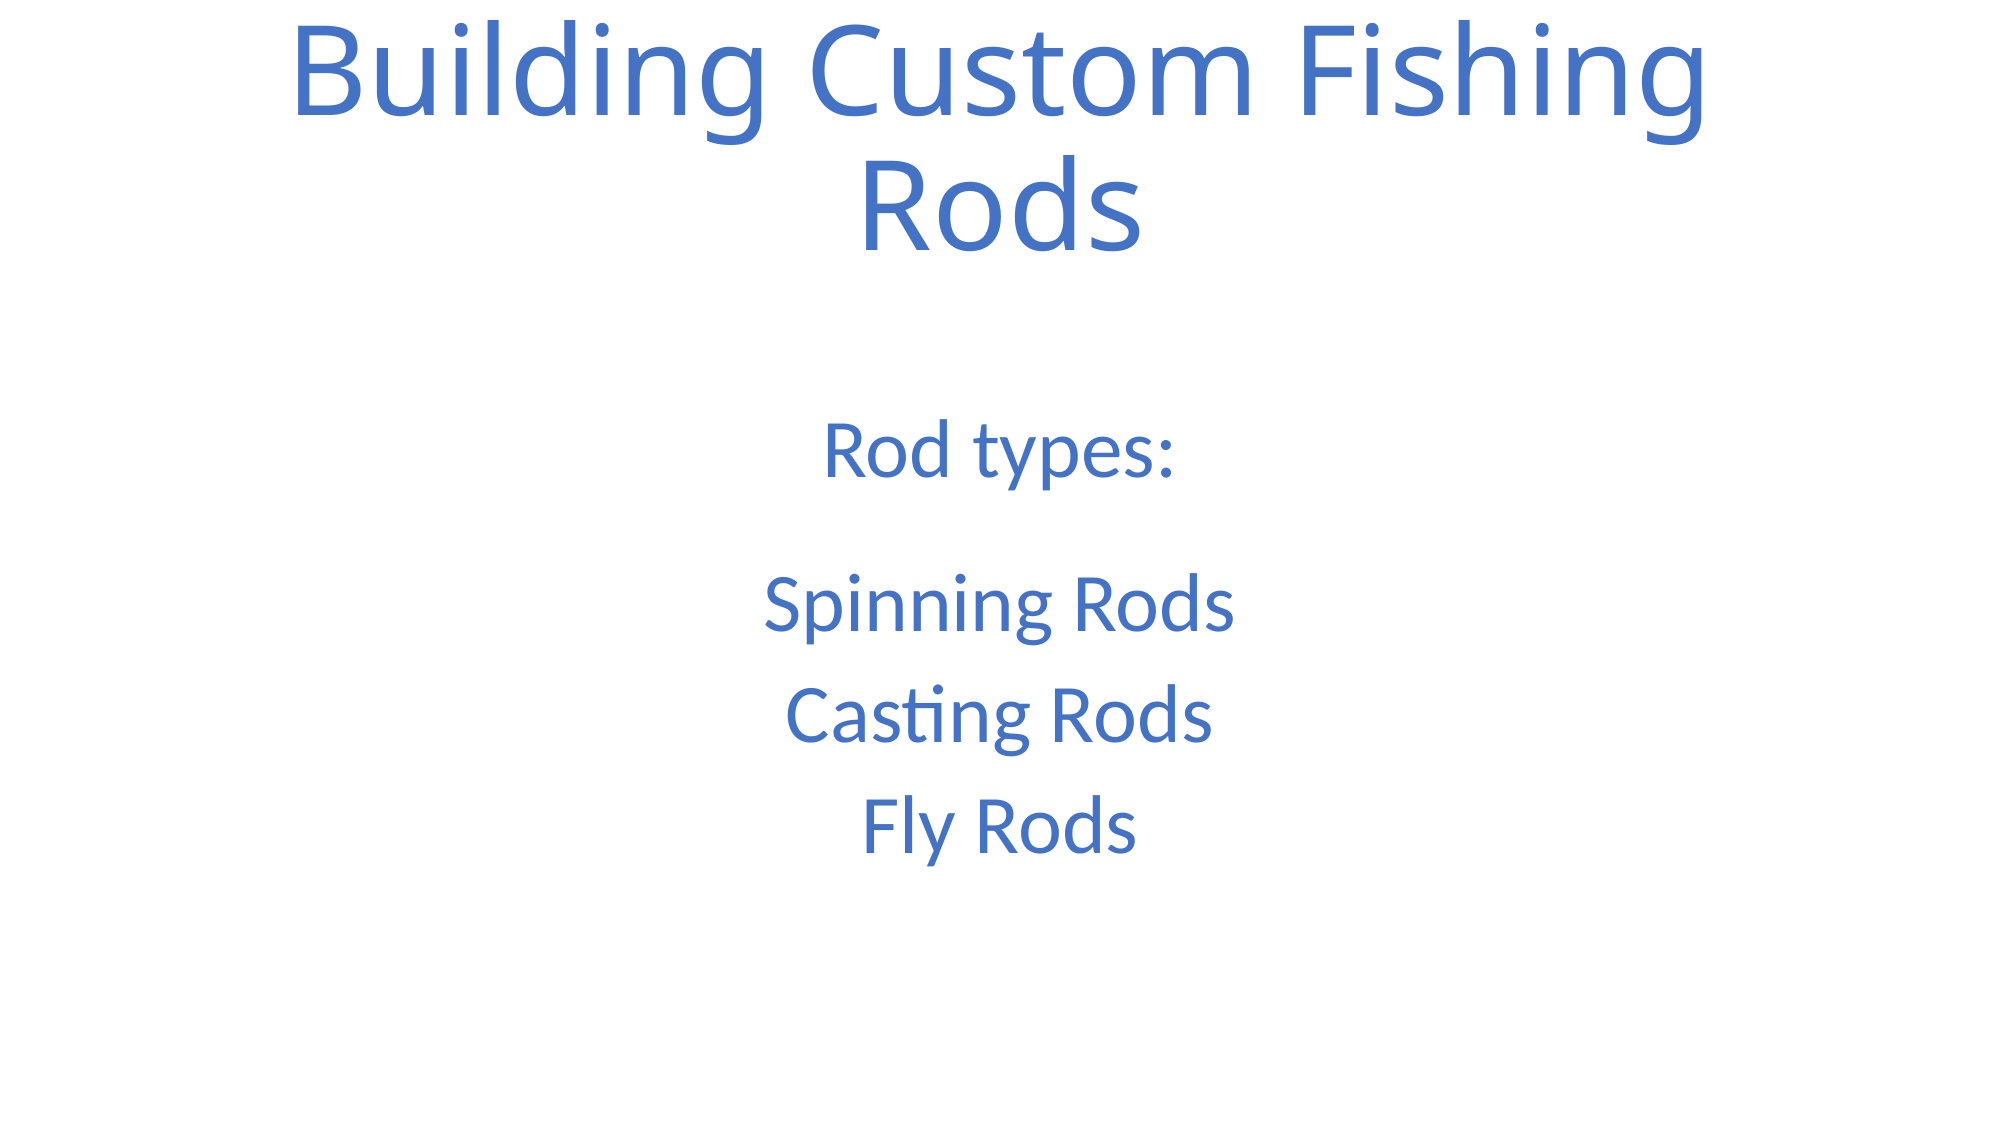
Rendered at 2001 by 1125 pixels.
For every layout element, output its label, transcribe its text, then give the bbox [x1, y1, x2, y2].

title Building Custom Fishing Rods [249, 97, 1750, 285]
subtitle Rod types: Spinning Rods Casting Rods Fly Rods [249, 398, 1750, 670]
